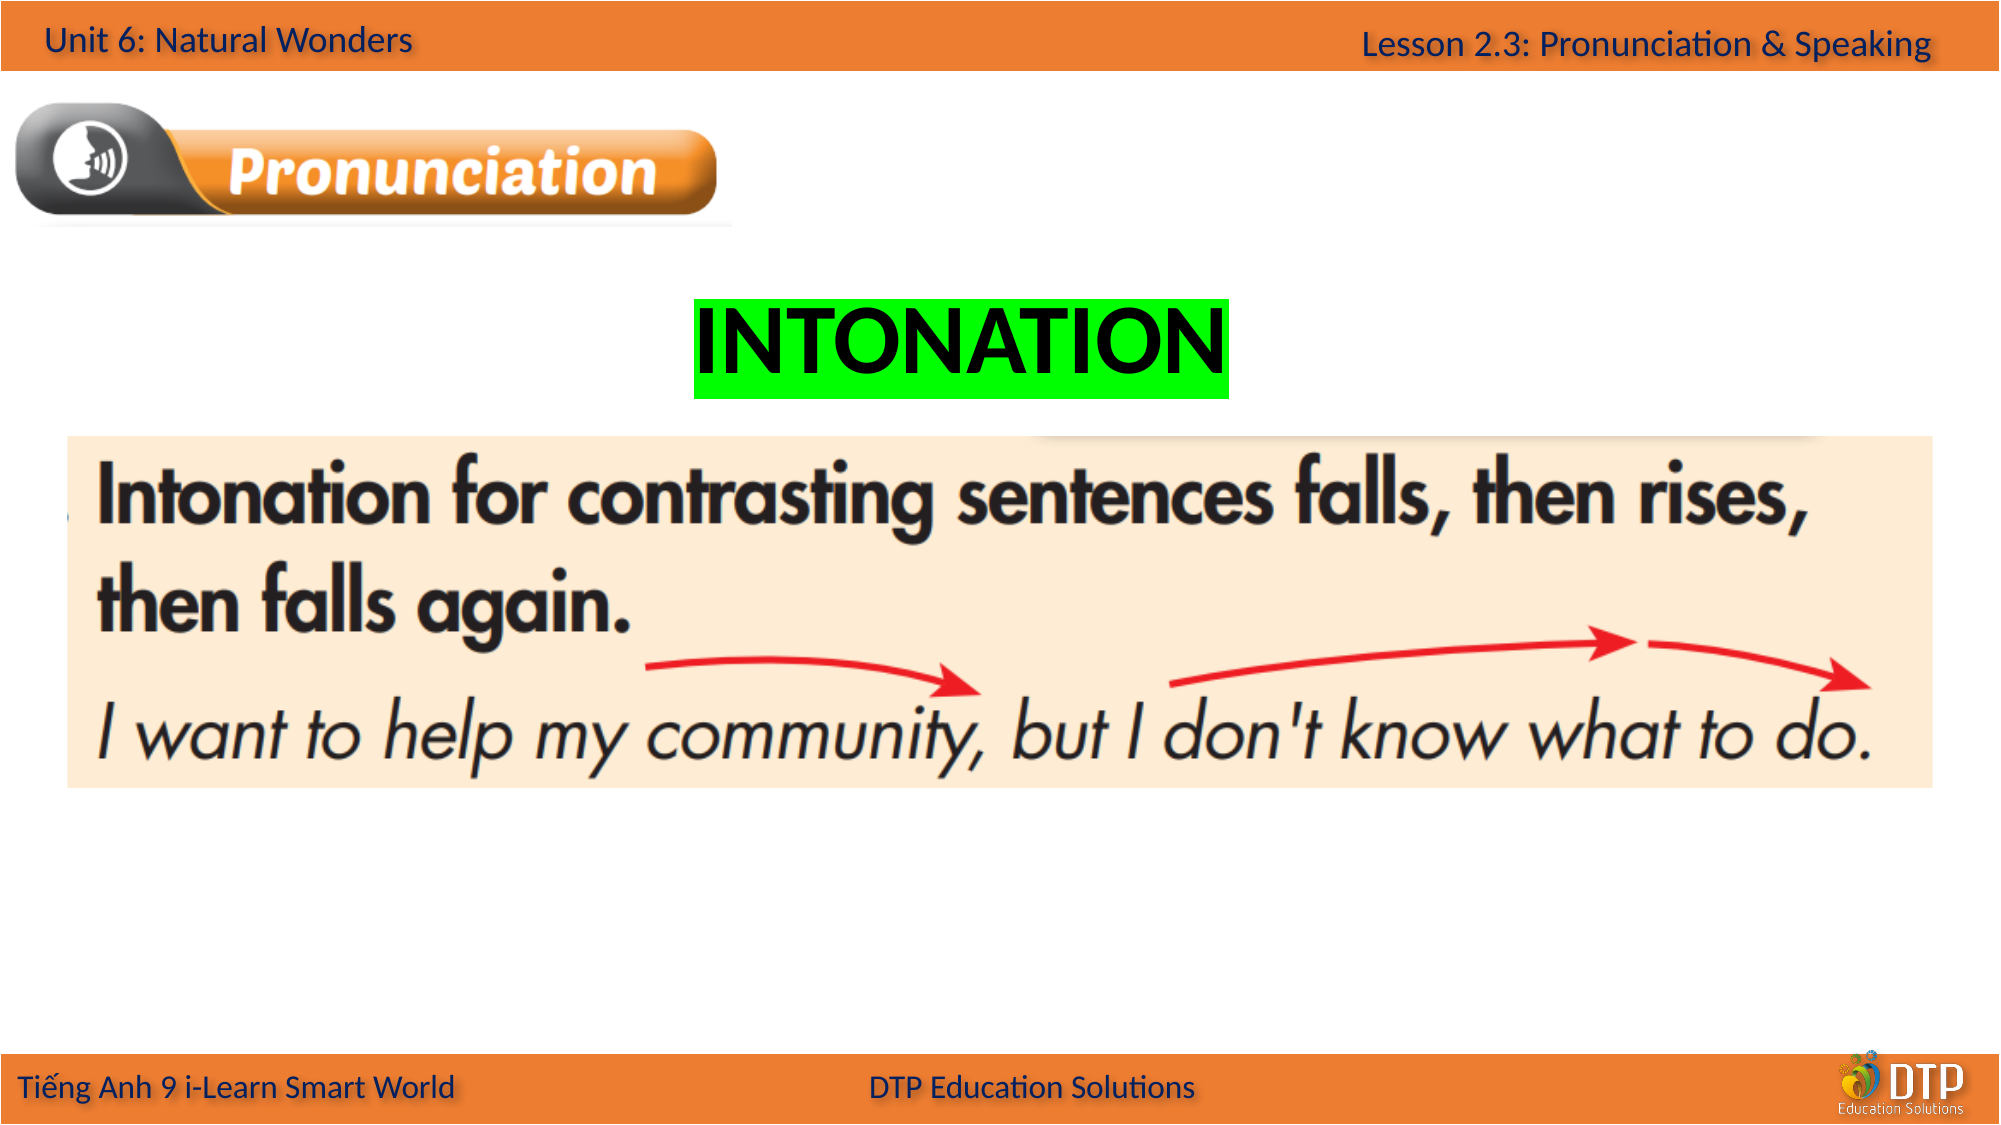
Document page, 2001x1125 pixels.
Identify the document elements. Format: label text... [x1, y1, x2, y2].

text_box INTONATION [632, 266, 1292, 402]
picture [67, 436, 1933, 788]
picture [1839, 1050, 1963, 1114]
picture [0, 98, 732, 227]
